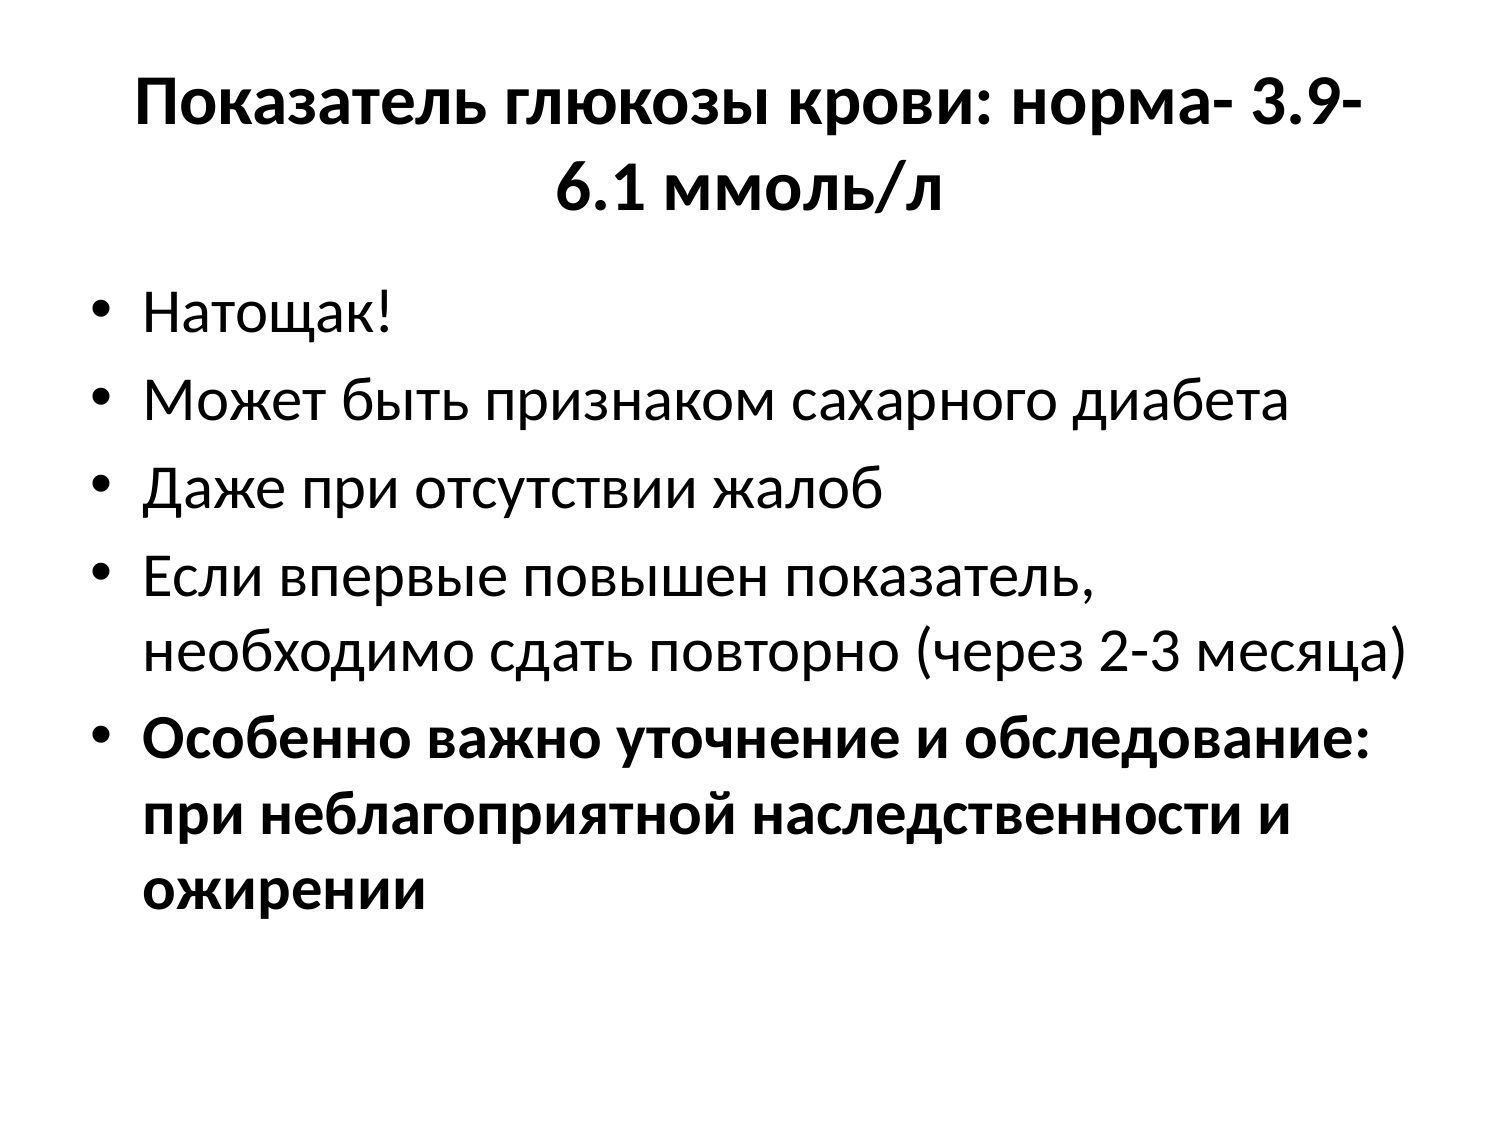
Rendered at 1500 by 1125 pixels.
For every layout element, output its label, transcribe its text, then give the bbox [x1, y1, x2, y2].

title Показатель глюкозы крови: норма- 3.9-6.1 ммоль/л [75, 45, 1425, 233]
list Натощак! Может быть признаком сахарного диабета Даже при отсутствии жалоб Если впервые повышен показатель, необходимо сдать повторно (через 2-3 месяца) Особенно важно уточнение и обследование: при неблагоприятной наследственности и ожирении [75, 262, 1425, 1005]
